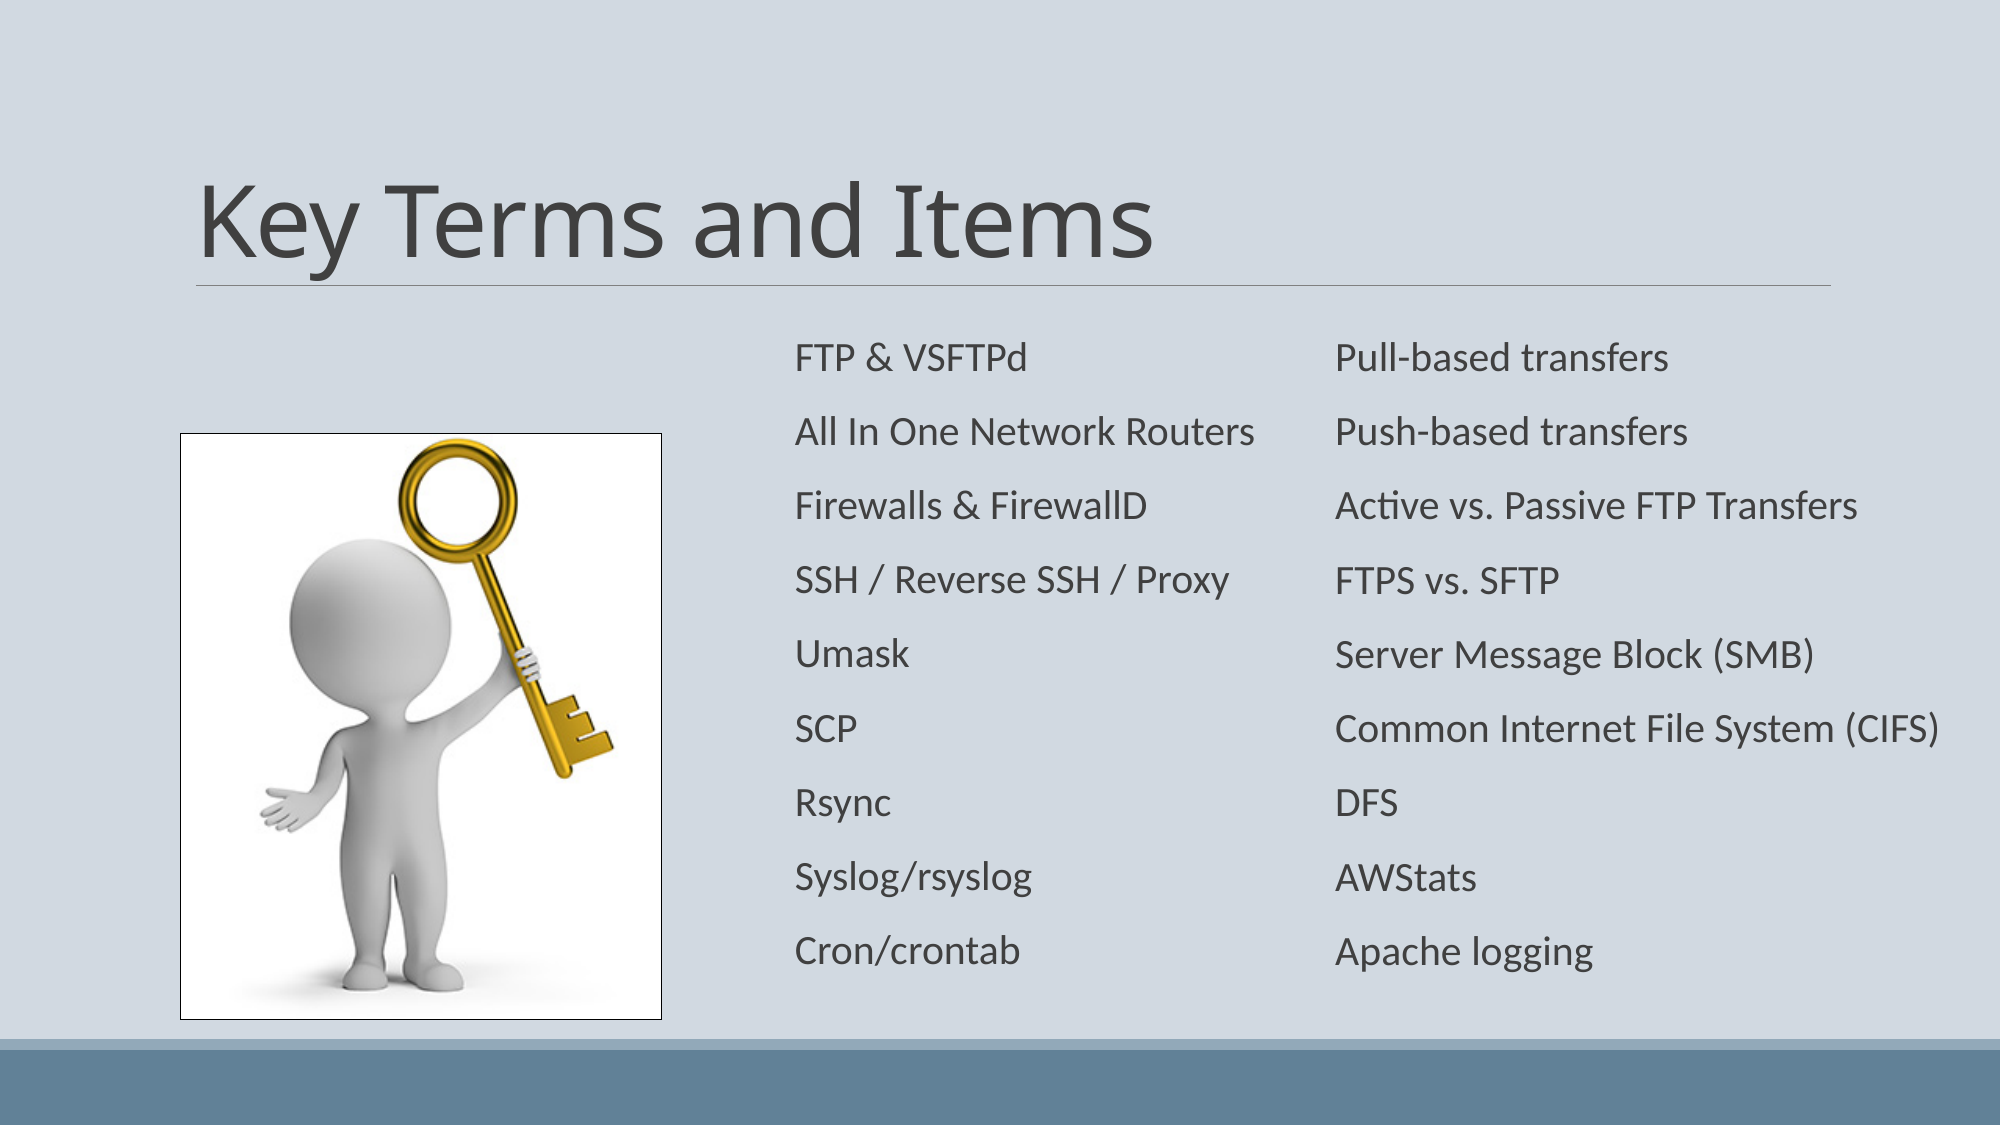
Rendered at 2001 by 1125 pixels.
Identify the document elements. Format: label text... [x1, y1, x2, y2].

text_box [661, 327, 1035, 1020]
list Pull-based transfers Push-based transfers Active vs. Passive FTP Transfers FTPS vs. SFTP Server Message Block (SMB) Common Internet File System (CIFS) DFS AWStats Apache logging [1320, 327, 1950, 1020]
title Key Terms and Items [180, 47, 1830, 285]
picture [179, 432, 662, 1020]
list FTP & VSFTPd All In One Network Routers Firewalls & FirewallD SSH / Reverse SSH / Proxy Umask SCP Rsync Syslog/rsyslog Cron/crontab [1035, 327, 1268, 1020]
